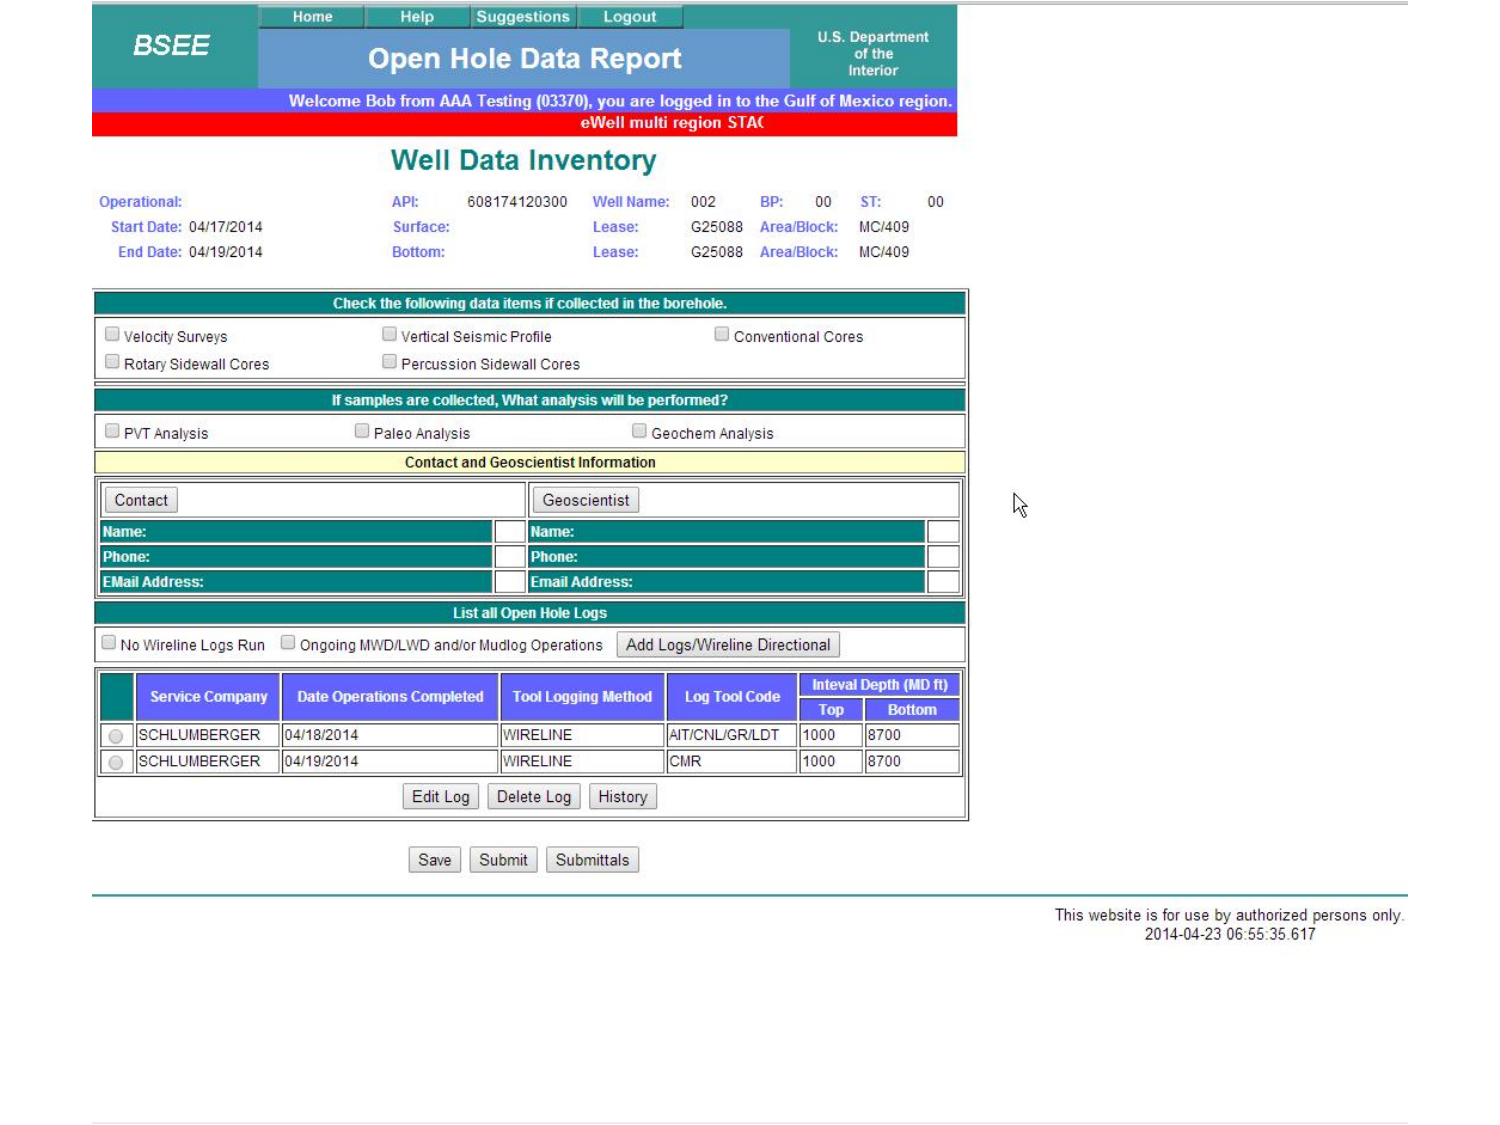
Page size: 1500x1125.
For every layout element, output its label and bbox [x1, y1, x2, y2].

picture [92, 0, 1408, 1125]
